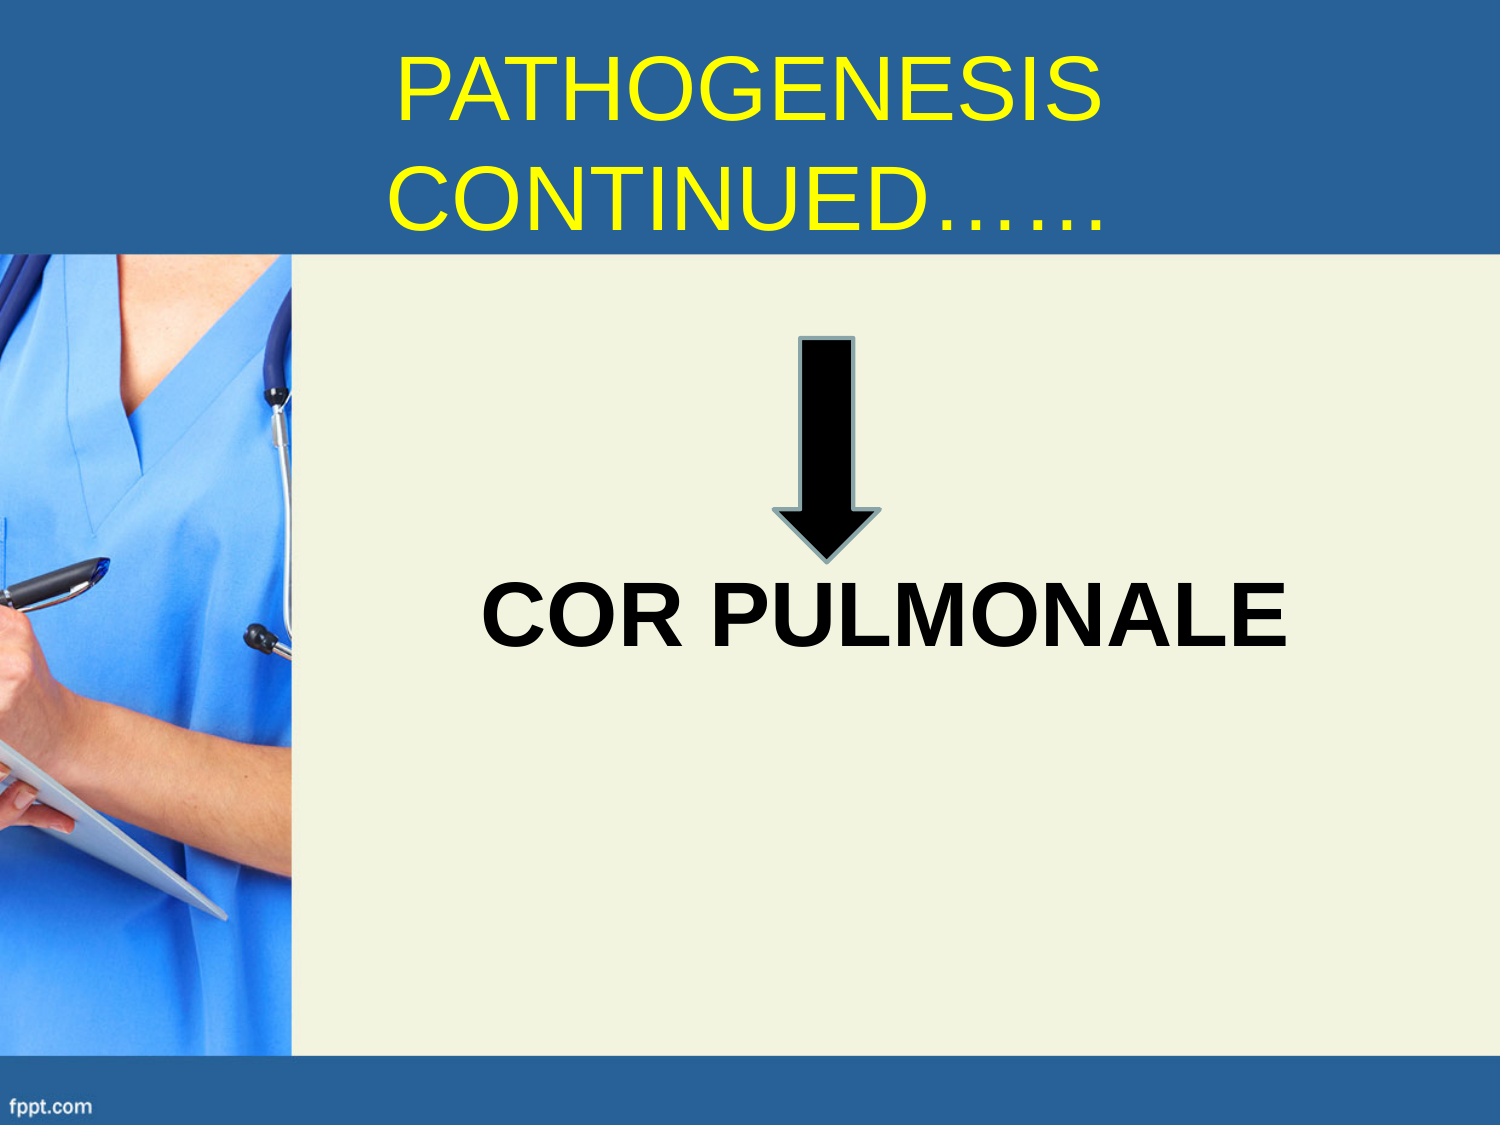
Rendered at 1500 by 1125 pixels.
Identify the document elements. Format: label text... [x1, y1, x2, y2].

list COR PULMONALE [300, 262, 1471, 1024]
title PATHOGENESIS CONTINUED…… [74, 44, 1426, 233]
picture [0, 0, 1500, 1125]
text_box [771, 335, 882, 565]
